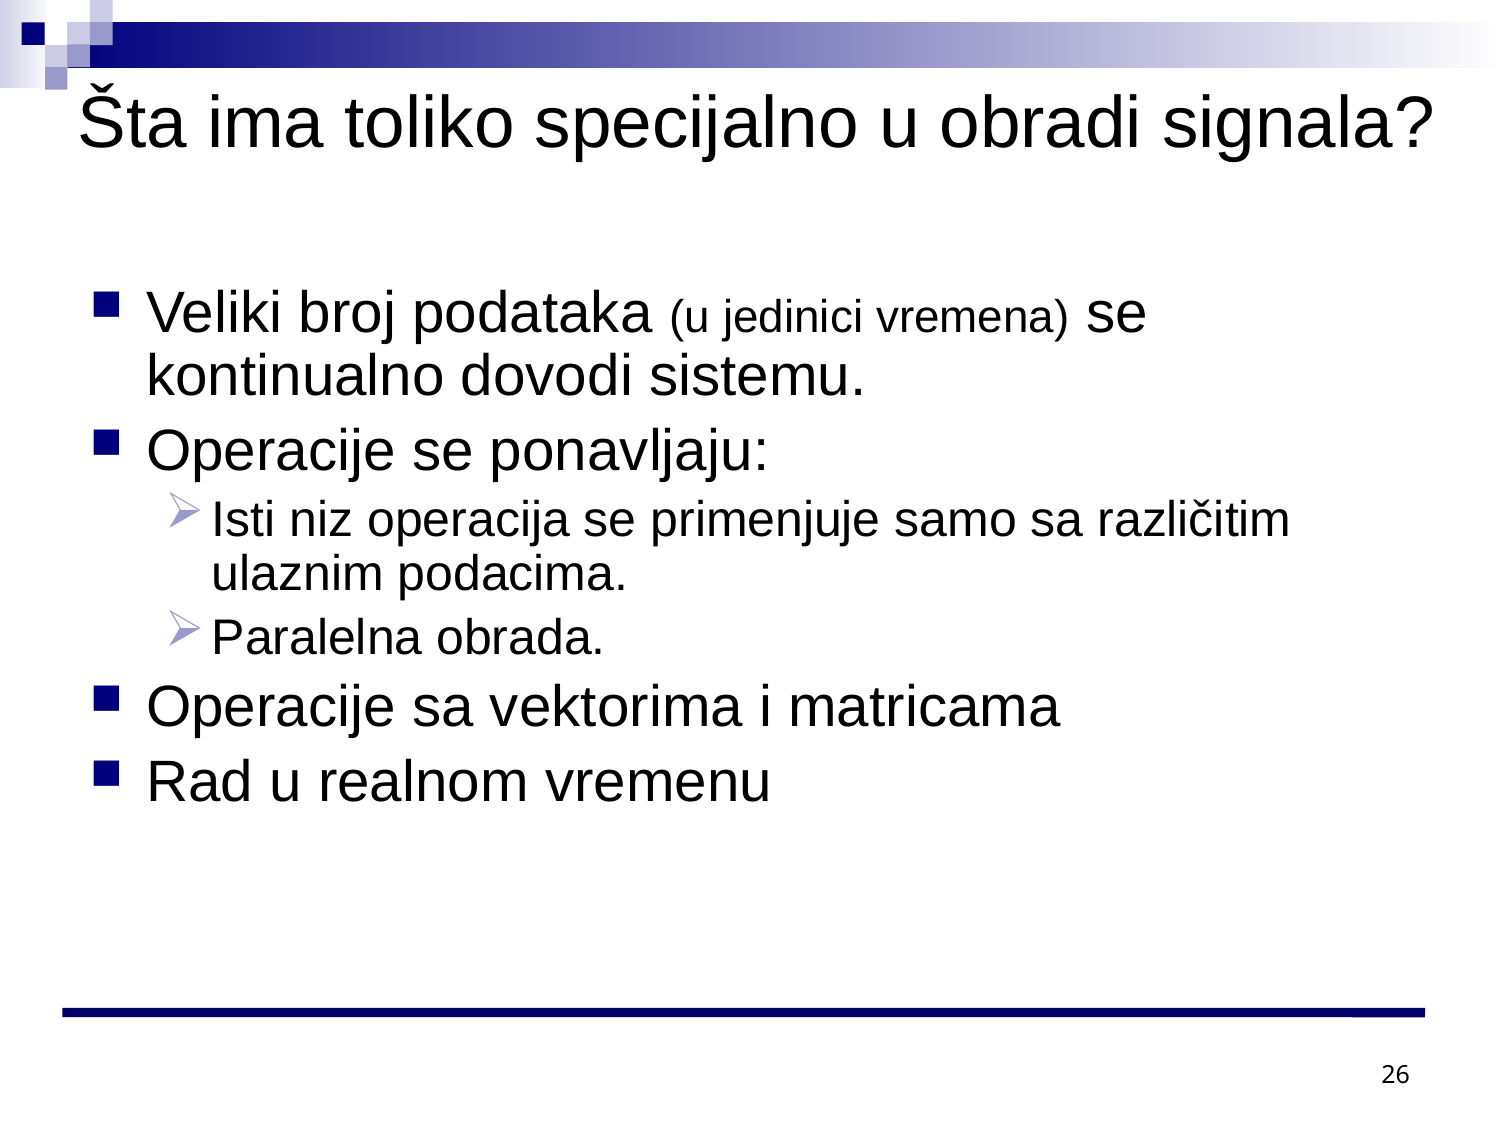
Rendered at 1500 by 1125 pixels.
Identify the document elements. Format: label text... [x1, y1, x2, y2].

list Veliki broj podataka (u jedinici vremena) se kontinualno dovodi sistemu. Operacije se ponavljaju: Isti niz operacija se primenjuje samo sa različitim ulaznim podacima. Paralelna obrada. Operacije sa vektorima i matricama Rad u realnom vremenu [74, 274, 1351, 888]
slide_number 26 [1074, 1024, 1426, 1101]
title Šta ima toliko specijalno u obradi signala? [62, 62, 1500, 176]
